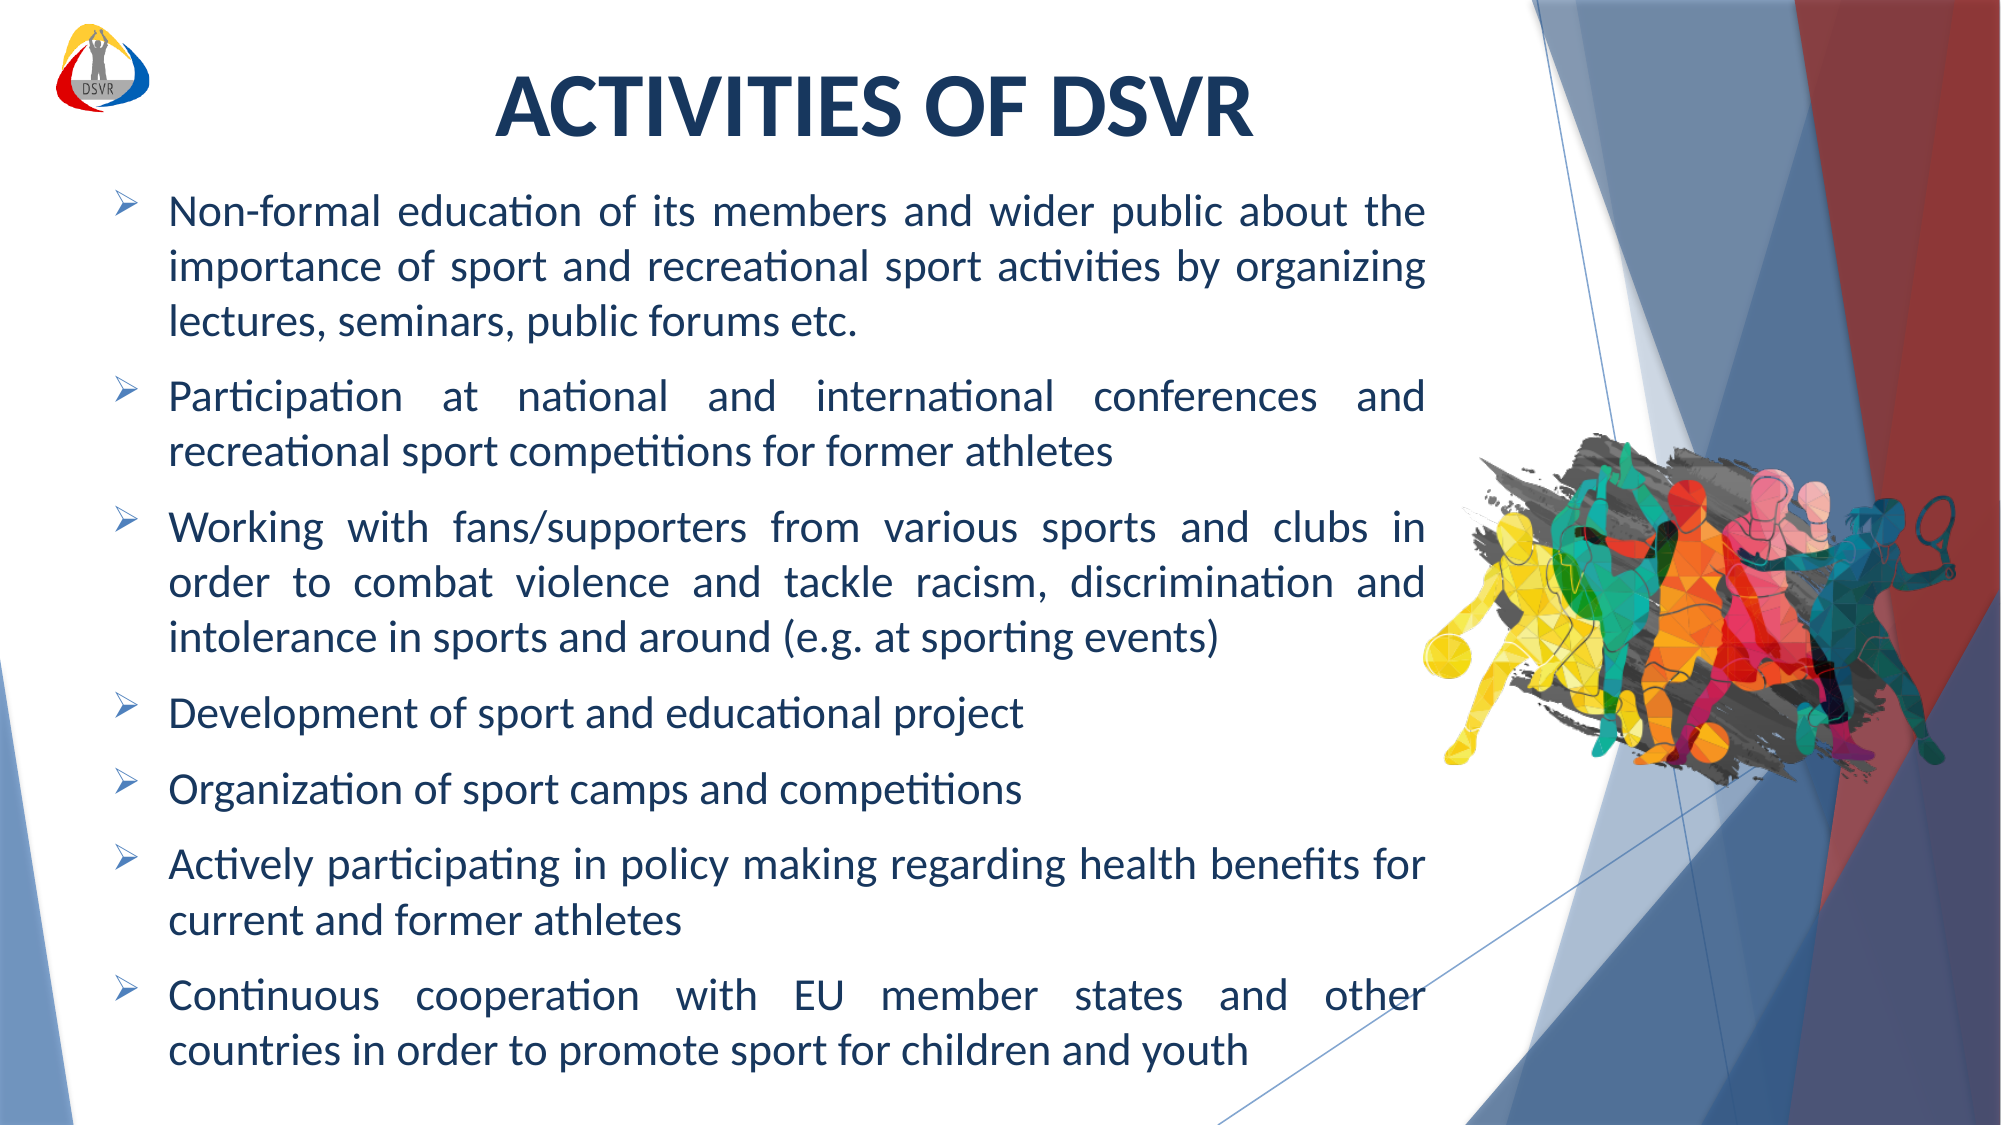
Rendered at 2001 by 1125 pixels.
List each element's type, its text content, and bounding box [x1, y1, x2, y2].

list Non-formal education of its members and wider public about the importance of sport and recreational sport activities by organizing lectures, seminars, public forums etc. Participation at national and international conferences and recreational sport competitions for former athletes Working with fans/supporters from various sports and clubs in order to combat violence and tackle racism, discrimination and intolerance in sports and around (e.g. at sporting events) Development of sport and educational project Organization of sport camps and competitions Actively participating in policy making regarding health benefits for current and former athletes Continuous cooperation with EU member states and other countries in order to promote sport for children and youth [97, 172, 1443, 1015]
picture [55, 23, 150, 114]
picture [1422, 432, 1956, 789]
title ACTIVITIES OF DSVR [170, 37, 1581, 143]
